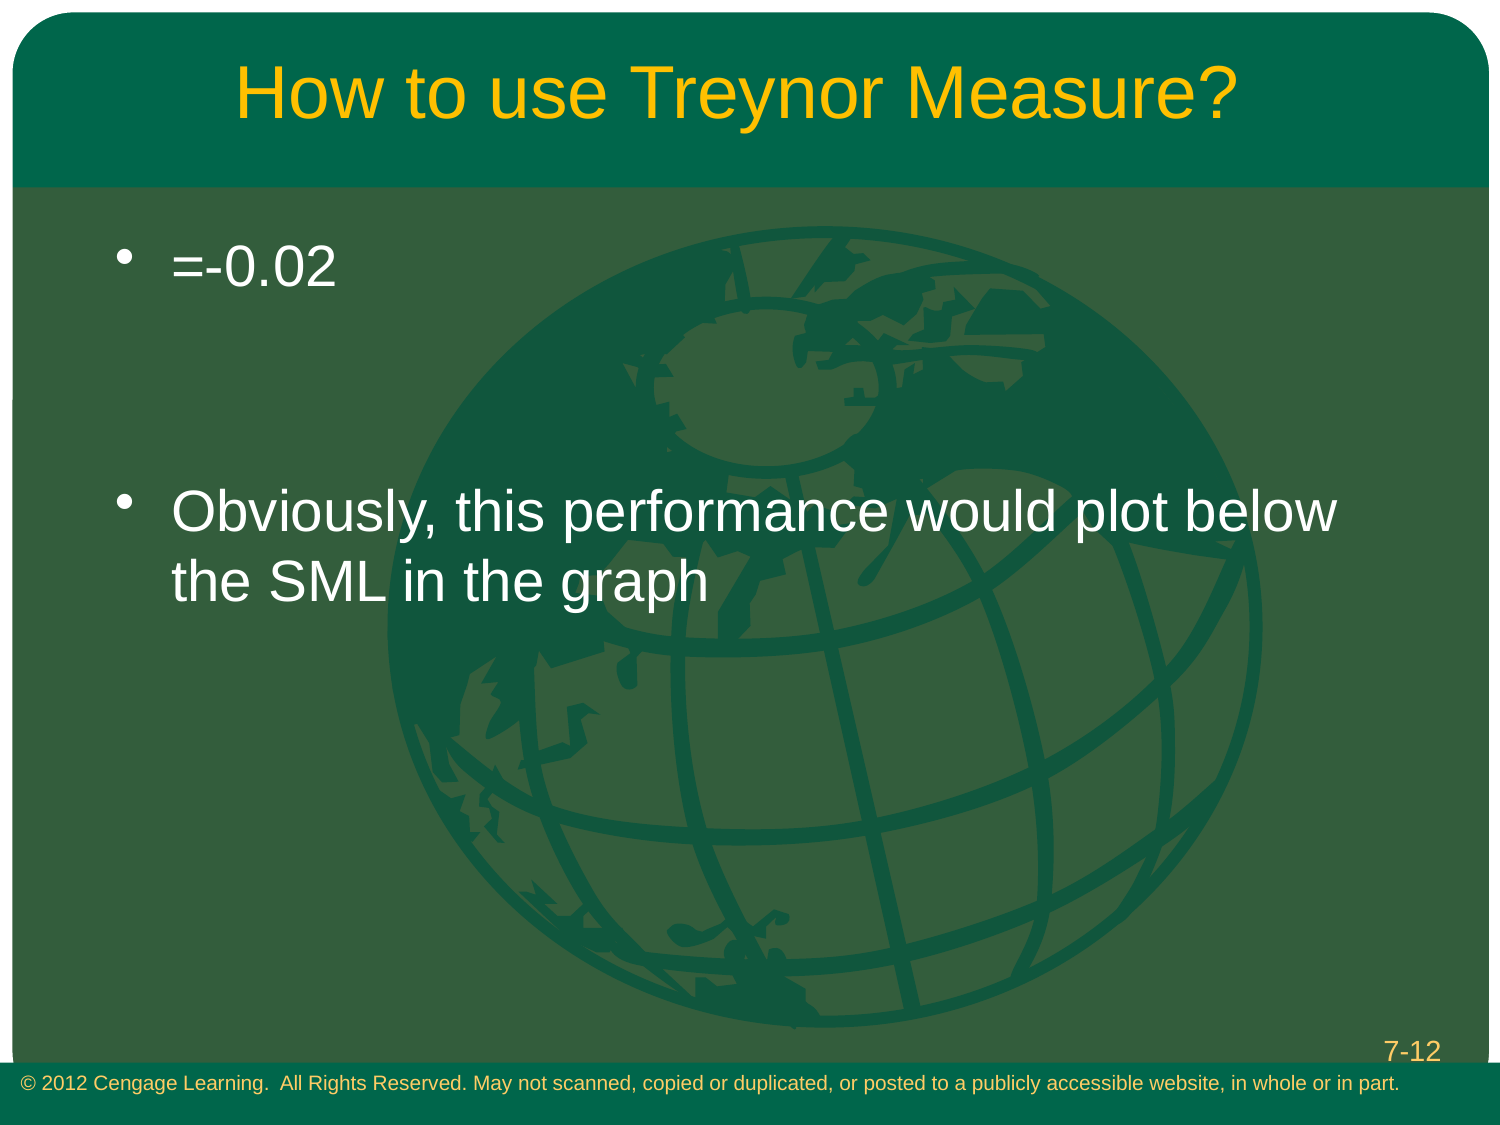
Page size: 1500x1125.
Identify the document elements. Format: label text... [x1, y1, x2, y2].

footer © 2012 Cengage Learning. All Rights Reserved. May not scanned, copied or duplicated, or posted to a publicly accessible website, in whole or in part. [0, 1062, 1500, 1125]
text_box How to use Treynor Measure? [220, 36, 1255, 142]
slide_number 7-12 [1325, 1025, 1500, 1088]
